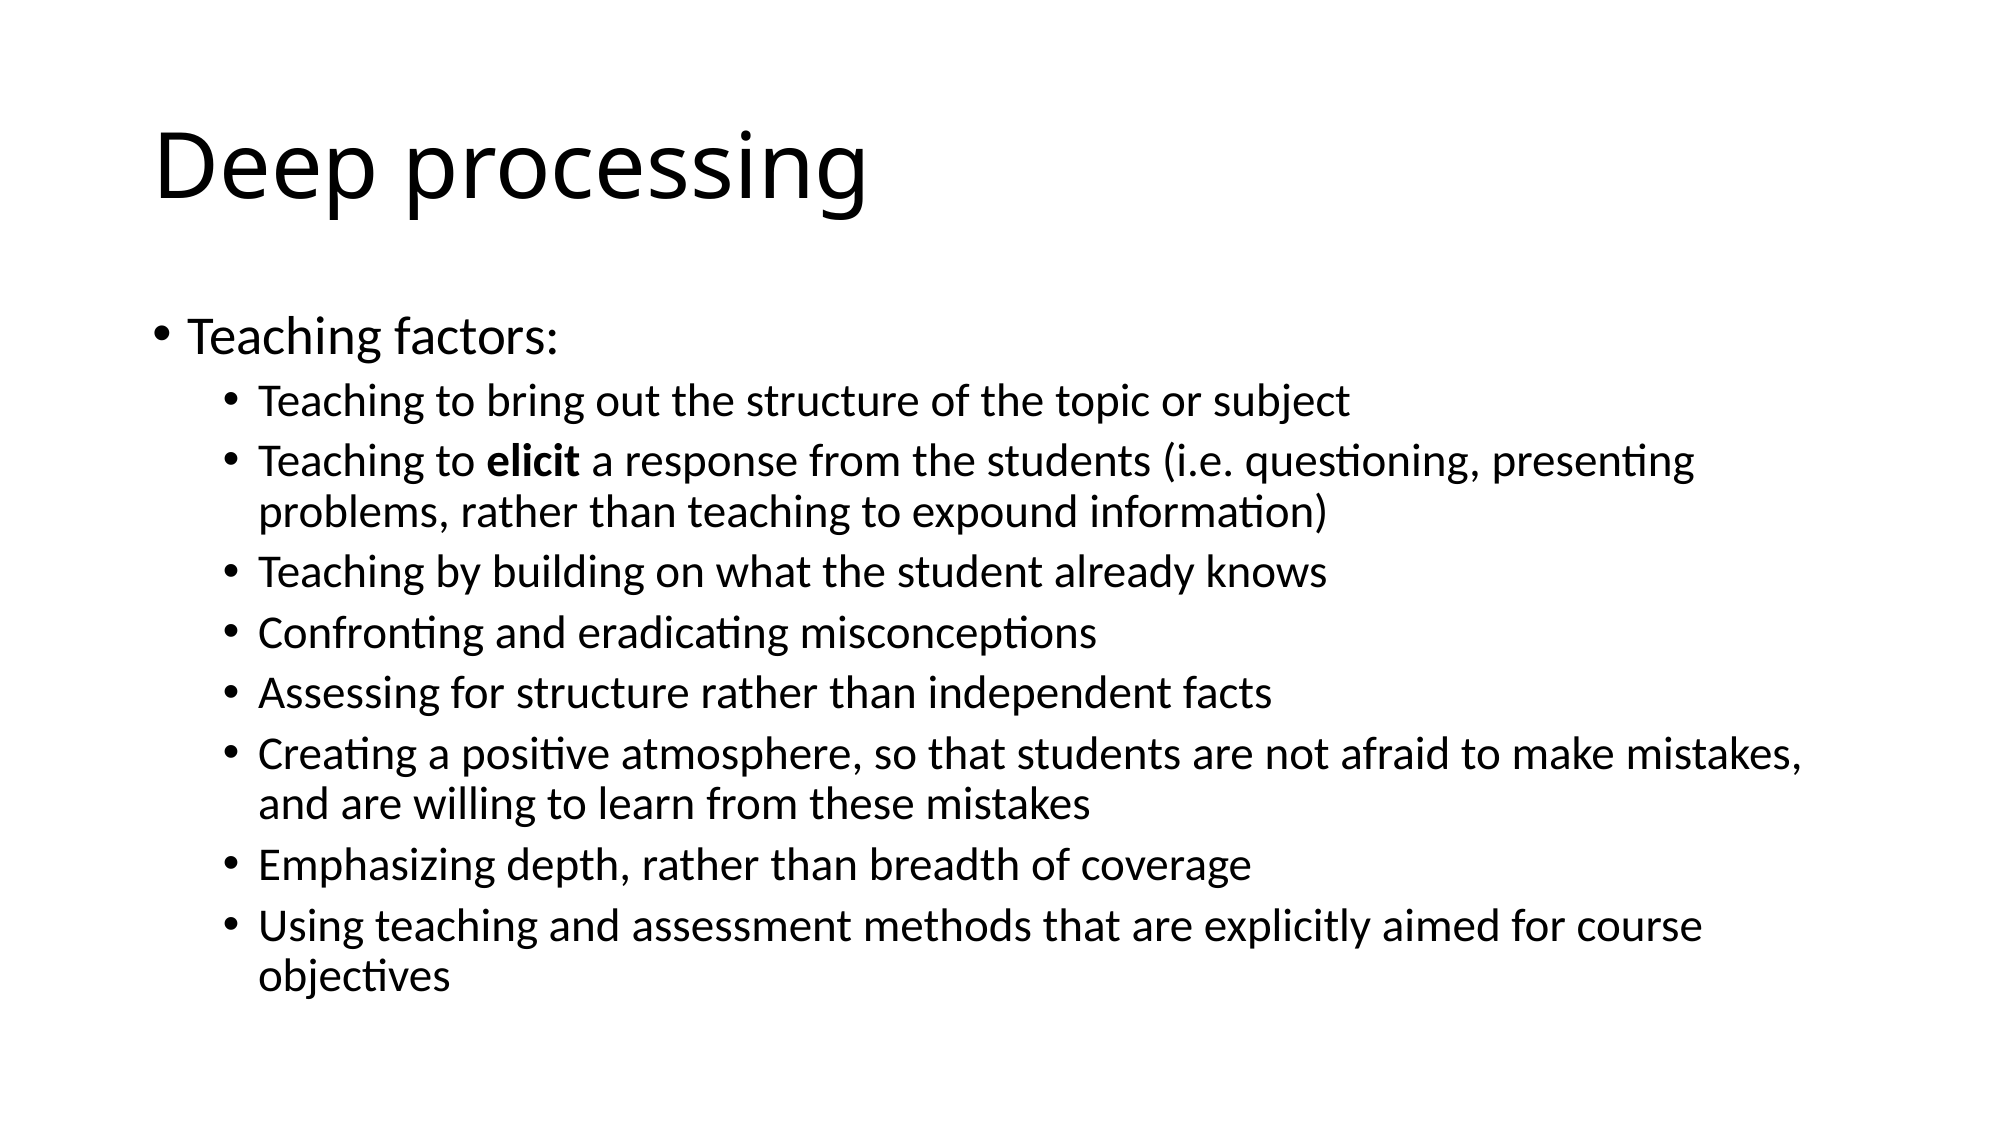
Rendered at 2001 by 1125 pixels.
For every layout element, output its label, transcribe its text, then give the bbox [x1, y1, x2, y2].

title Deep processing [137, 59, 1863, 278]
list Teaching factors: Teaching to bring out the structure of the topic or subject Teaching to elicit a response from the students (i.e. questioning, presenting problems, rather than teaching to expound information) Teaching by building on what the student already knows Confronting and eradicating misconceptions Assessing for structure rather than independent facts Creating a positive atmosphere, so that students are not afraid to make mistakes, and are willing to learn from these mistakes Emphasizing depth, rather than breadth of coverage Using teaching and assessment methods that are explicitly aimed for course objectives [137, 299, 1863, 1014]
